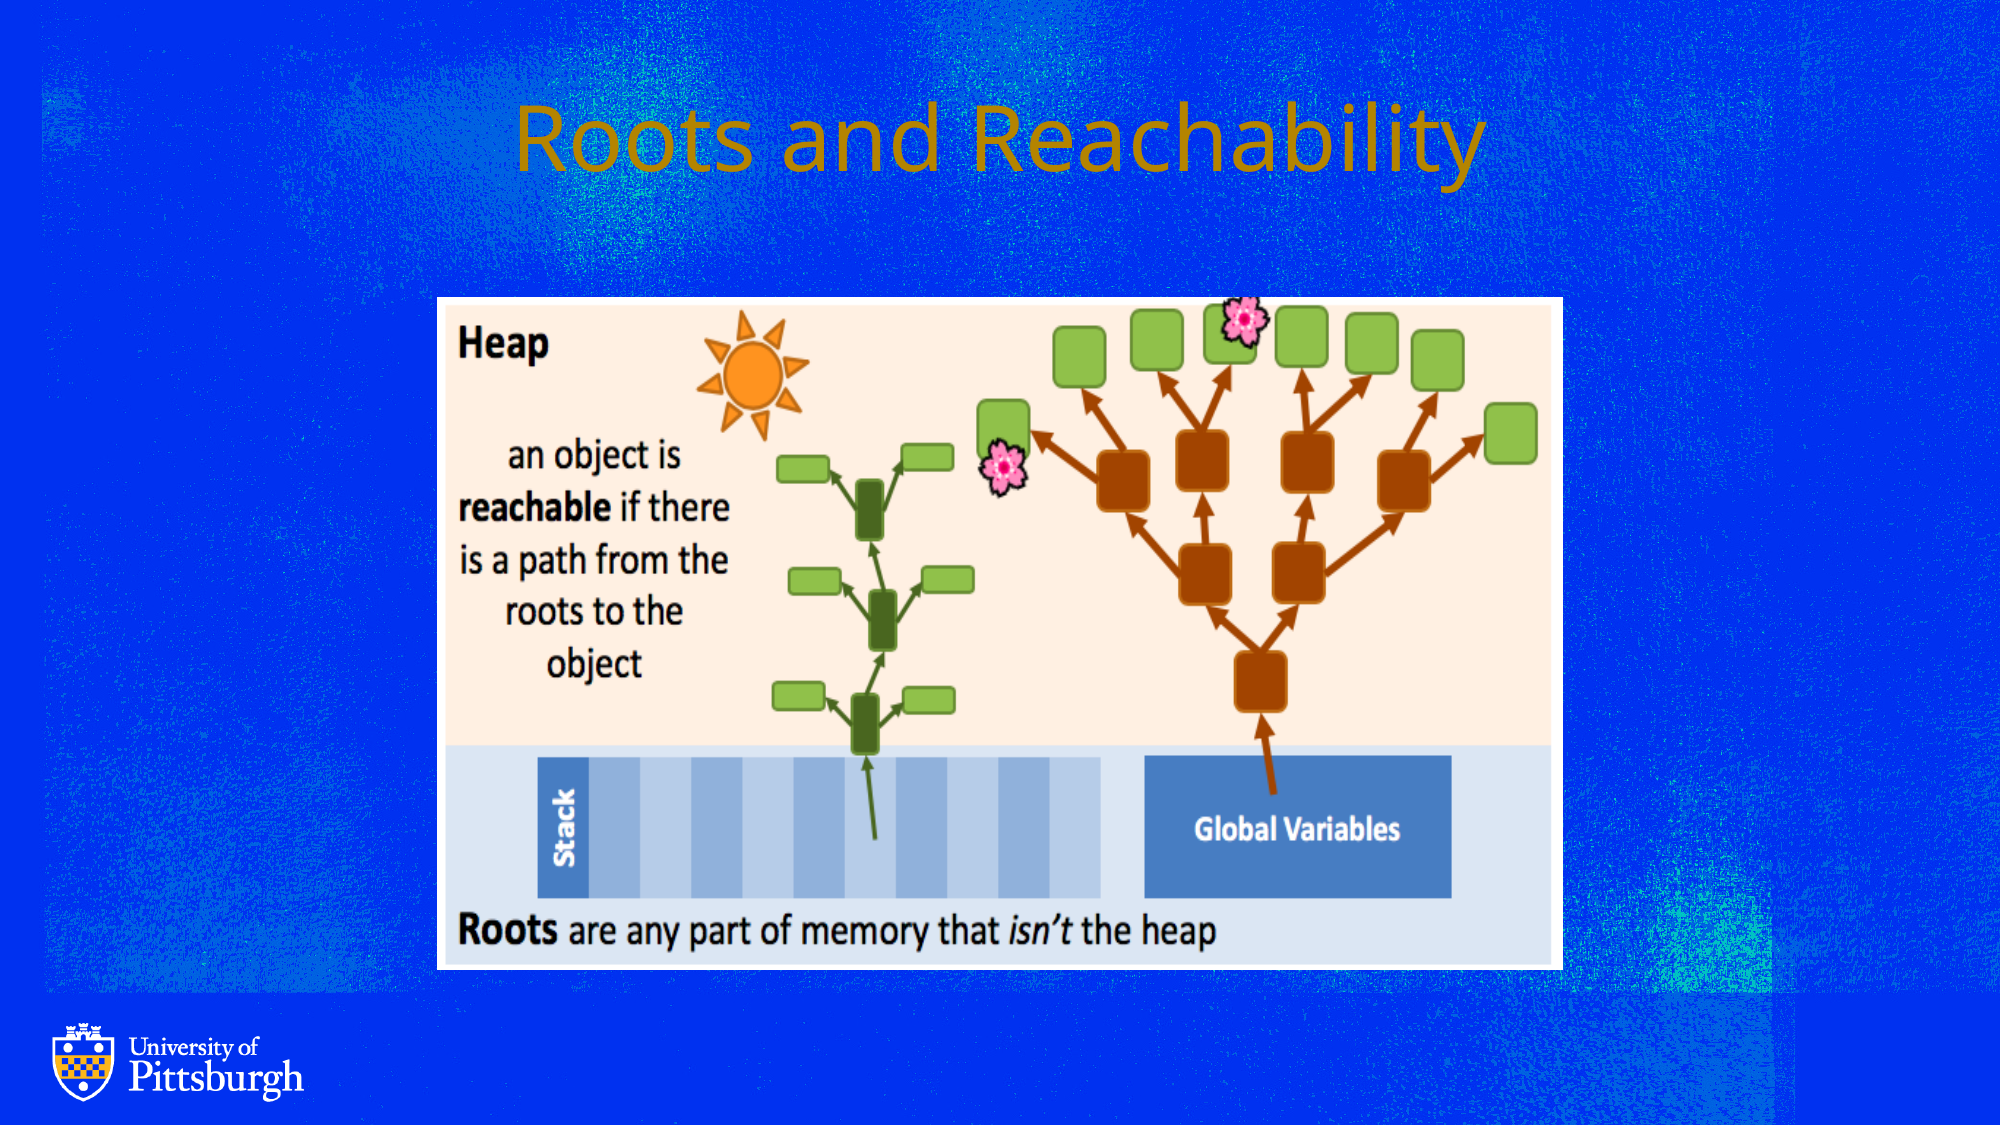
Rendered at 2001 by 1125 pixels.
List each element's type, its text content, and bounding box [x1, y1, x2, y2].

title Roots and Reachability [137, 84, 1863, 278]
picture [0, 0, 2000, 1125]
